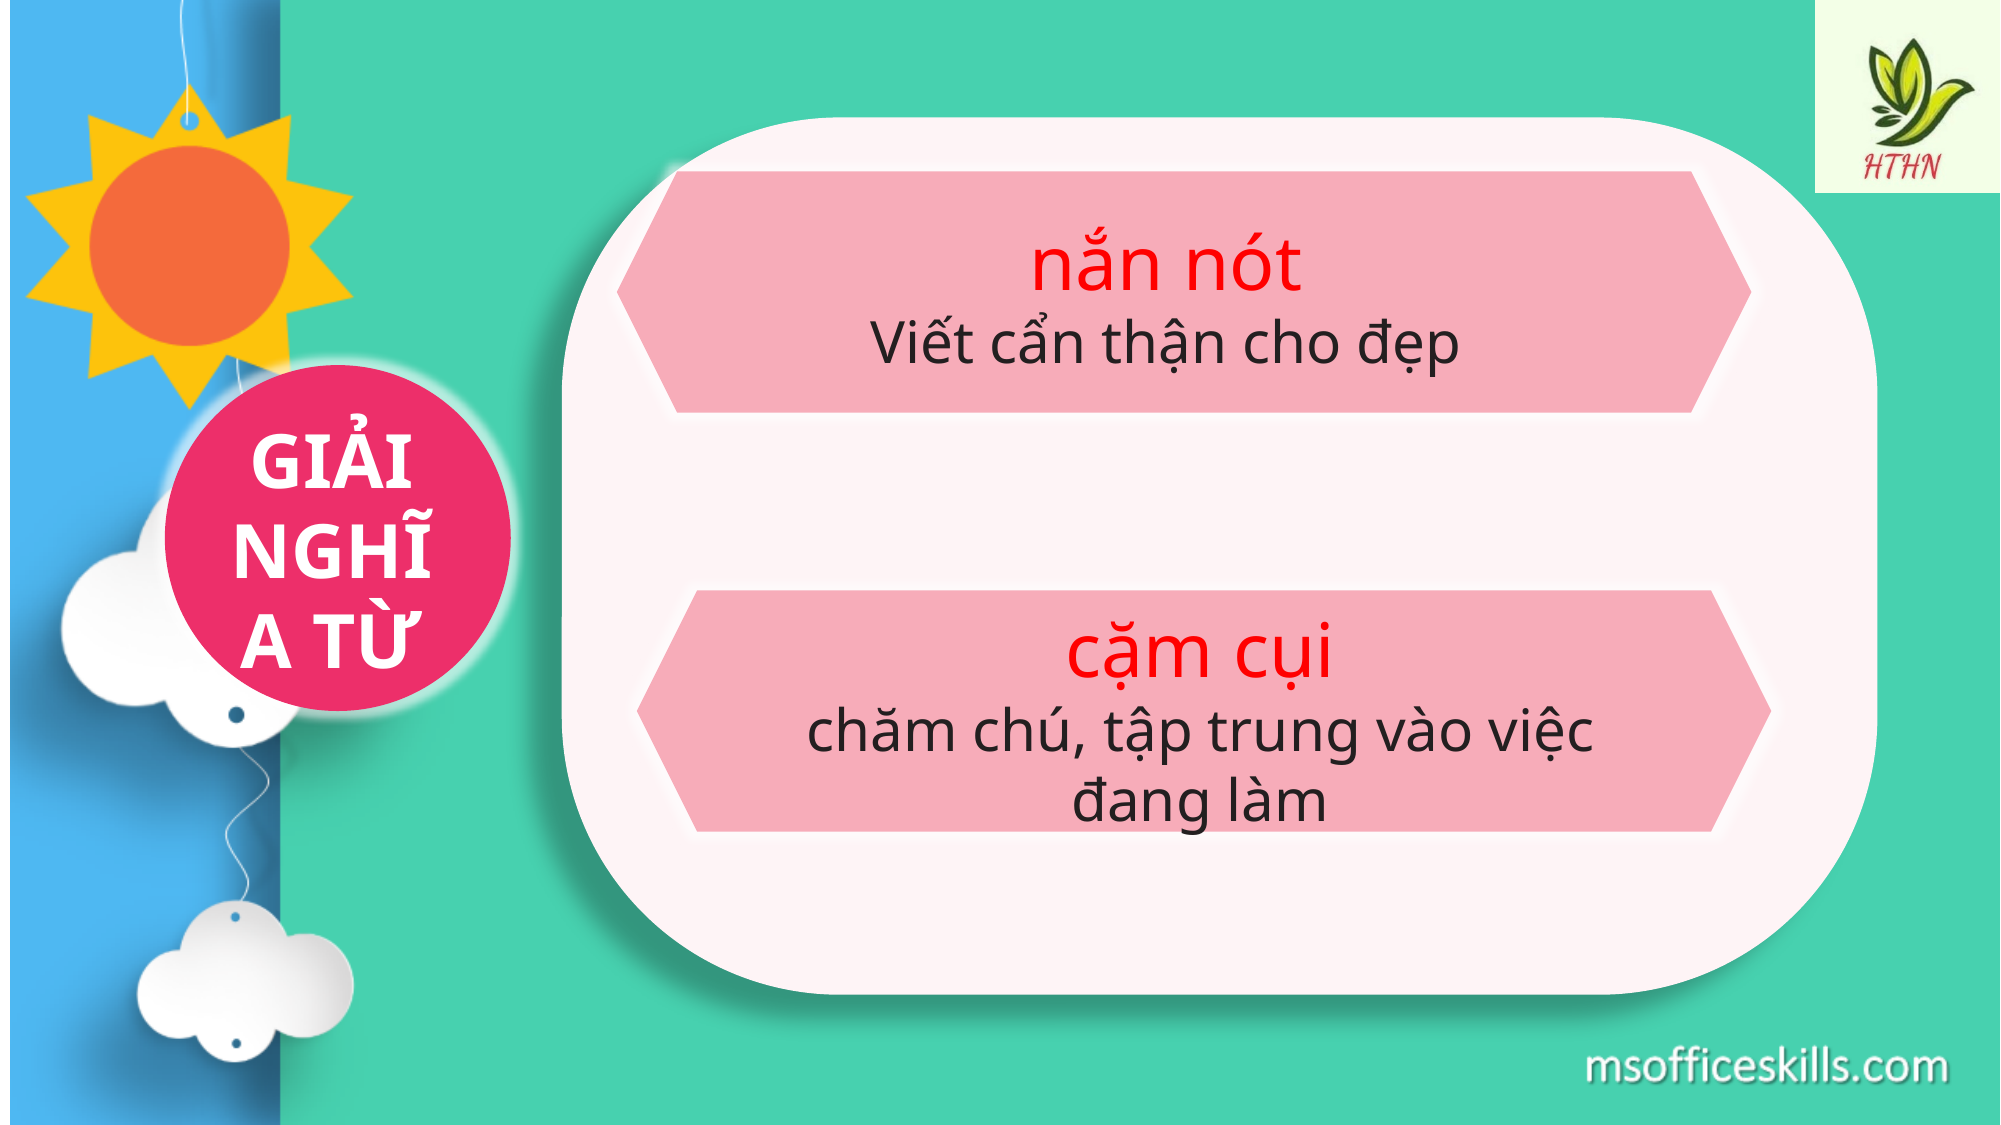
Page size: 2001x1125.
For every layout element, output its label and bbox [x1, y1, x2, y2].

text_box [164, 364, 511, 712]
text_box [636, 590, 1772, 843]
picture [10, 0, 2000, 1125]
text_box [616, 171, 1752, 413]
